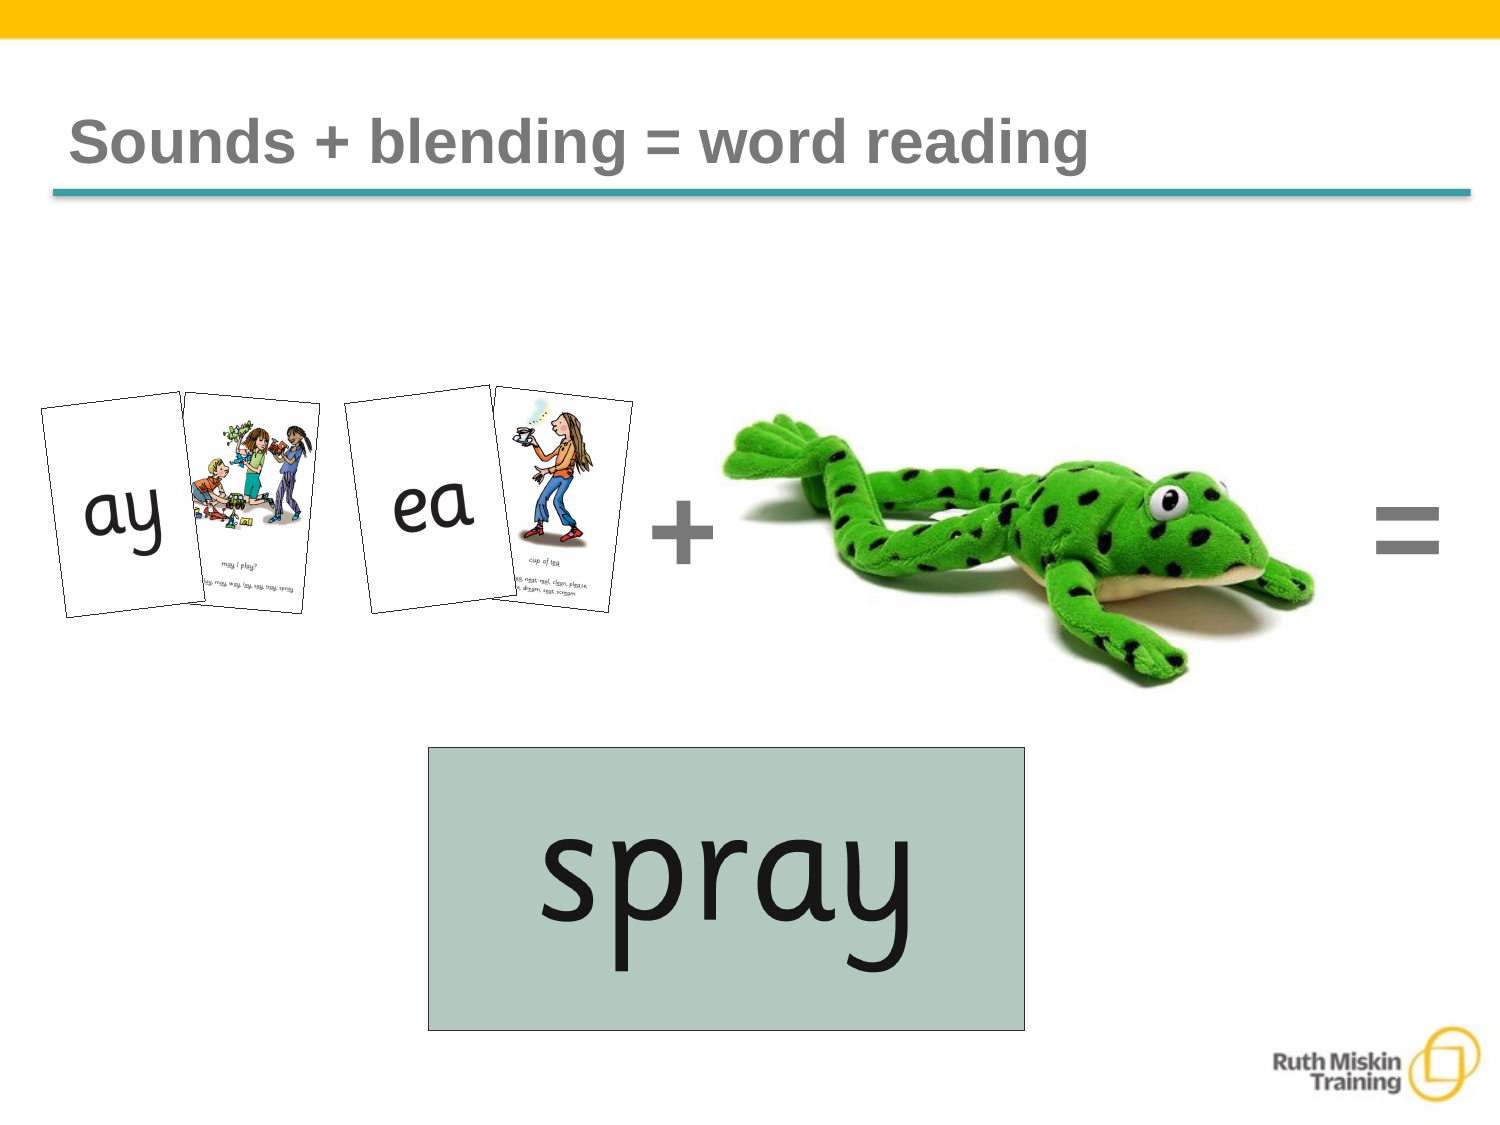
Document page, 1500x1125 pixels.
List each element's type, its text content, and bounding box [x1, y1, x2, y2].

picture [0, 0, 1500, 1125]
text_box + [632, 442, 708, 607]
text_box = [1356, 439, 1467, 605]
title Sounds + blending = word reading [52, 42, 1281, 185]
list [713, 407, 1322, 692]
